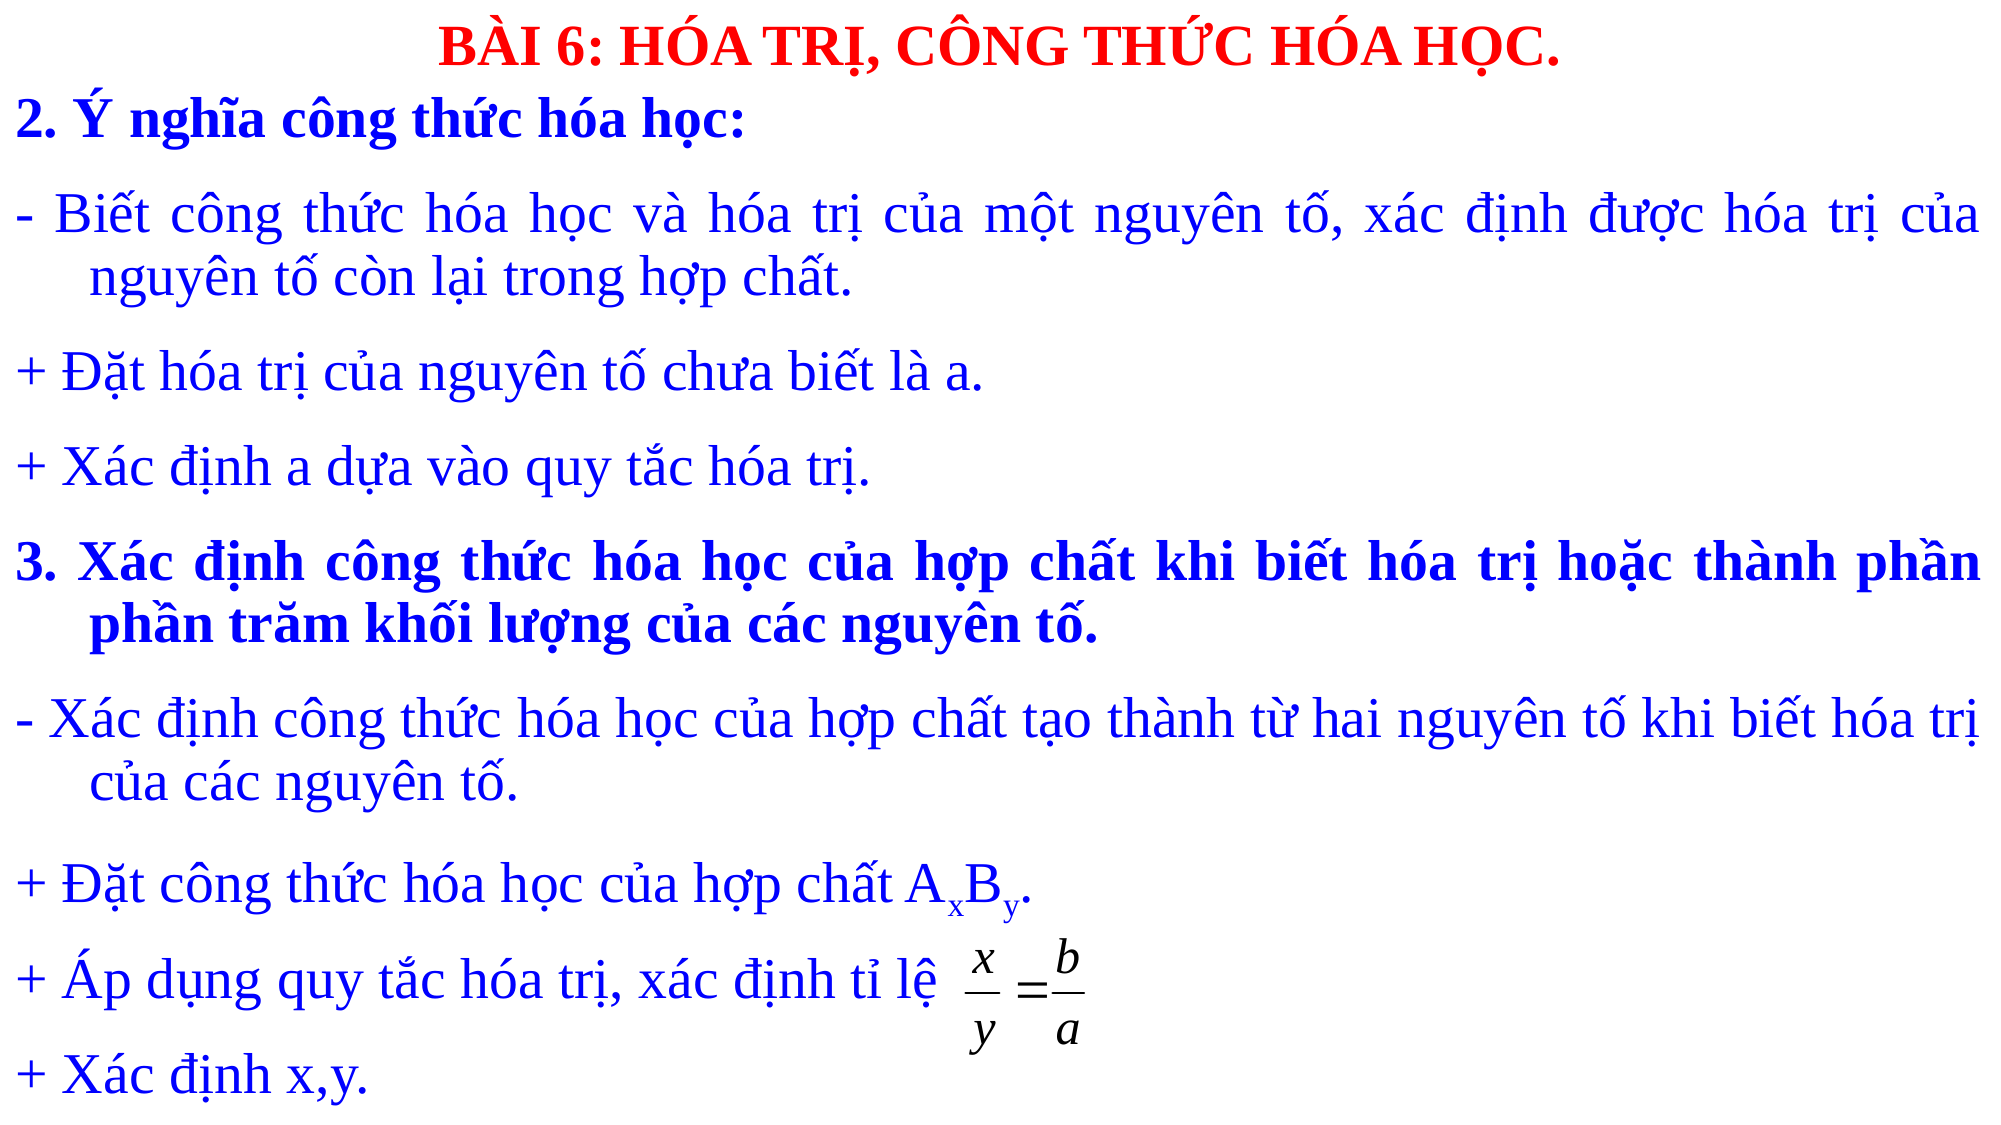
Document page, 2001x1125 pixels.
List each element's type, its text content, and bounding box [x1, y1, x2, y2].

text_box BÀI 6: HÓA TRỊ, CÔNG THỨC HÓA HỌC. [0, 0, 2000, 85]
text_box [957, 925, 1096, 1064]
subtitle 2. Ý nghĩa công thức hóa học: - Biết công thức hóa học và hóa trị của một nguyên tố, xác định được hóa trị của nguyên tố còn lại trong hợp chất. + Đặt hóa trị của nguyên tố chưa biết là a. + Xác định a dựa vào quy tắc hóa trị. 3. Xác định công thức hóa học của hợp chất khi biết hóa trị hoặc thành phần phần trăm khối lượng của các nguyên tố. - Xác định công thức hóa học của hợp chất tạo thành từ hai nguyên tố khi biết hóa trị của các nguyên tố. + Đặt công thức hóa học của hợp chất AxBy. + Áp dụng quy tắc hóa trị, xác định tỉ lệ + Xác định x,y. [0, 85, 2000, 1125]
